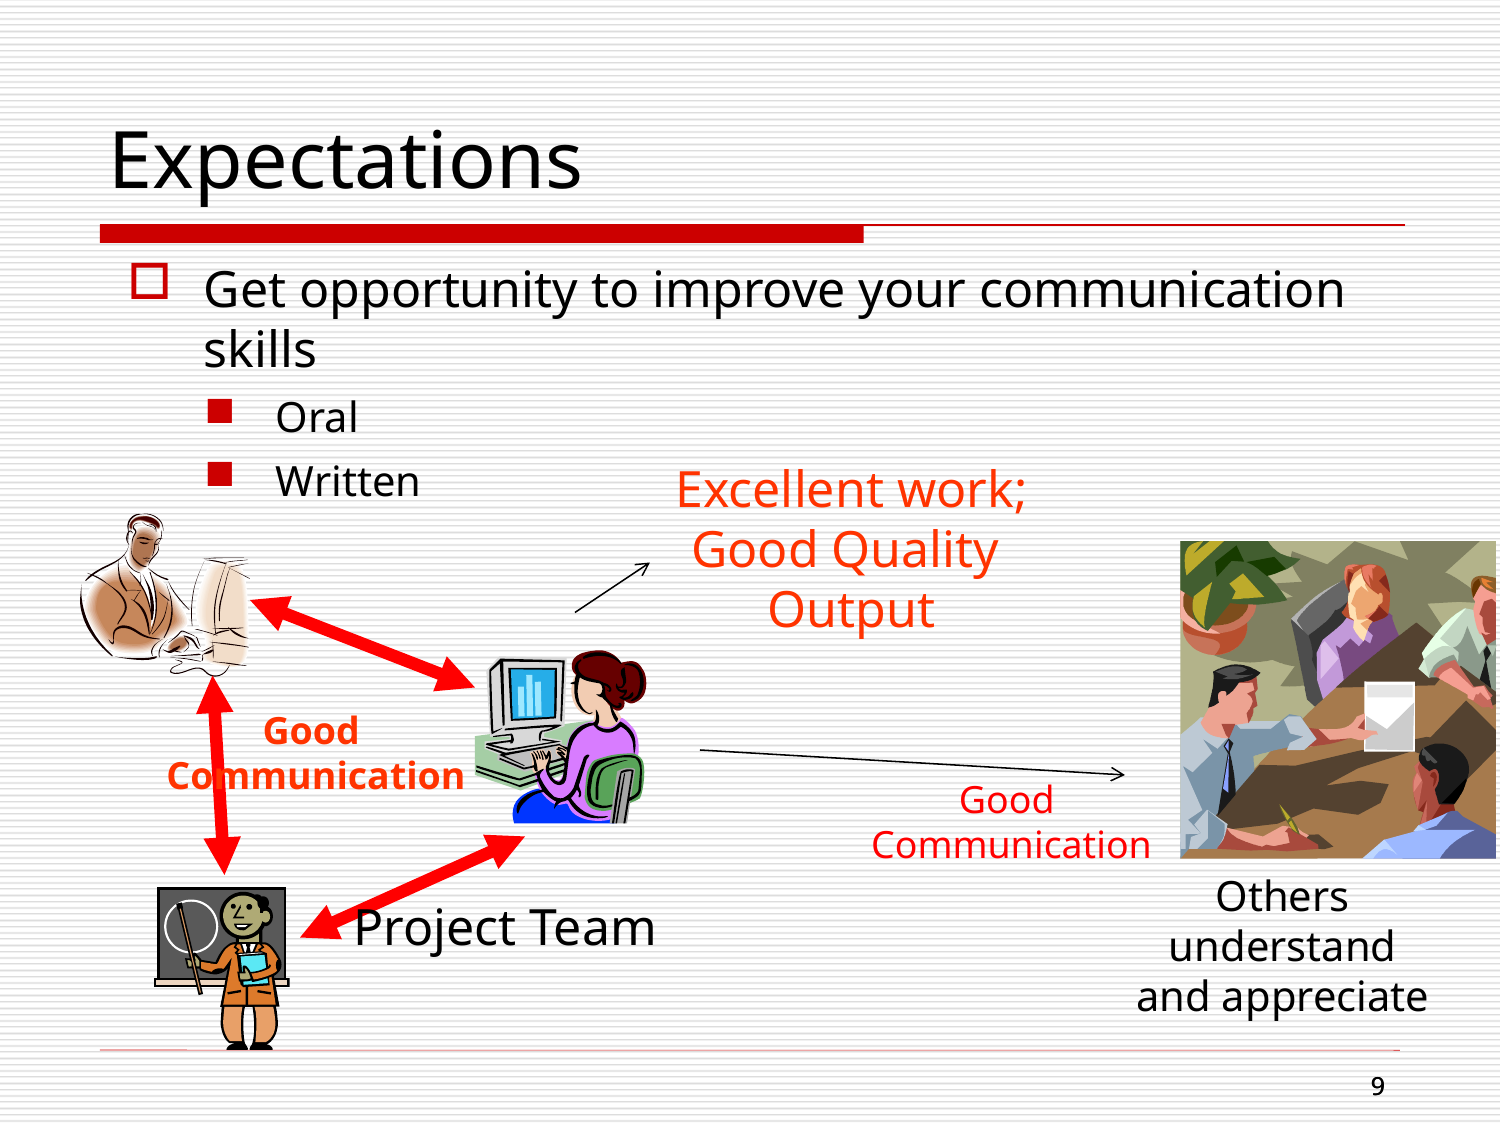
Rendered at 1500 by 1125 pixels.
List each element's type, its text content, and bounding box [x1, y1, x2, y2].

text_box [254, 598, 469, 689]
text_box Expectations [94, 49, 1407, 213]
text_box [574, 562, 651, 613]
text_box Others understand and appreciate [1121, 862, 1445, 1028]
text_box [412, 835, 526, 887]
text_box Excellent work; Good Quality Output [660, 449, 1043, 646]
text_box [699, 749, 1126, 776]
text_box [1180, 537, 1500, 863]
text_box [300, 920, 338, 939]
text_box Project Team [338, 887, 673, 963]
text_box Good Communication [856, 768, 1168, 874]
text_box 9 [1074, 1062, 1400, 1108]
text_box Good Communication [151, 699, 469, 806]
picture [0, 0, 1500, 1125]
text_box [217, 806, 230, 875]
text_box Get opportunity to improve your communication skills Oral Written [112, 249, 1388, 572]
